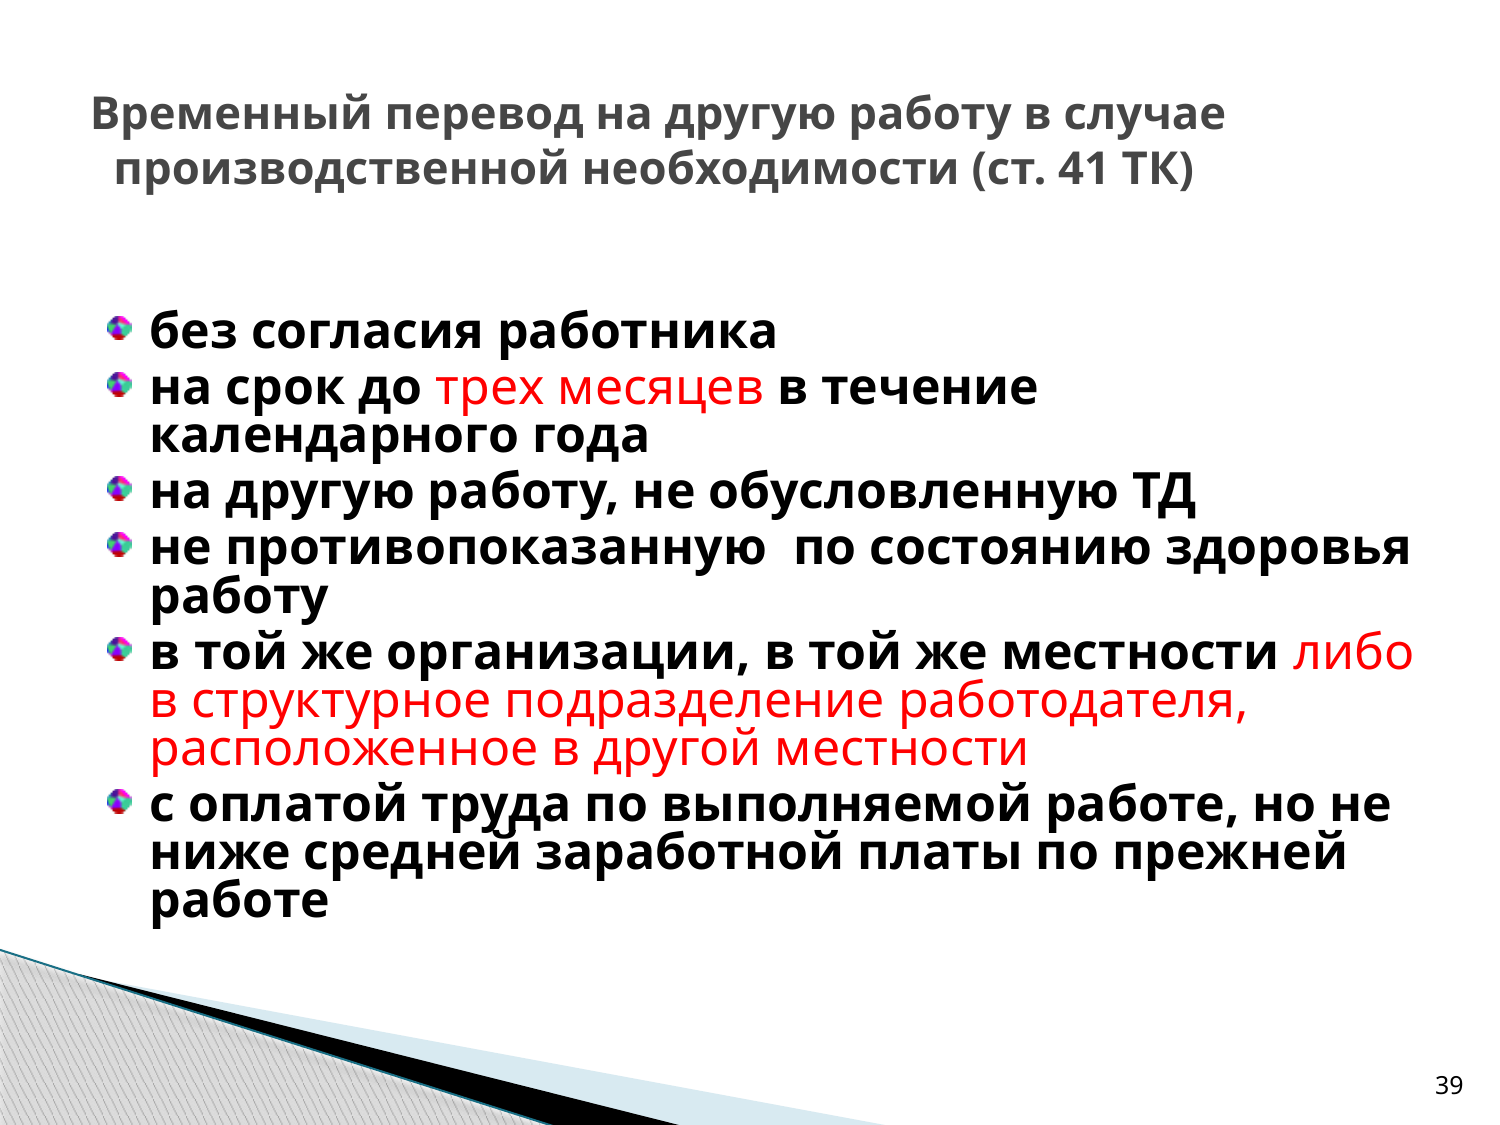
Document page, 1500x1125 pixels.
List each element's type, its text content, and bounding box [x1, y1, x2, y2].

picture [107, 372, 132, 397]
picture [107, 789, 132, 814]
picture [107, 637, 132, 661]
list без согласия работника на срок до трех месяцев в течение календарного года на другую работу, не обусловленную ТД не противопоказанную по состоянию здоровья работу в той же организации, в той же местности либо в структурное подразделение работодателя, расположенное в другой местности с оплатой труда по выполняемой работе, но не ниже средней заработной платы по прежней работе [75, 302, 1436, 1012]
slide_number 39 [1418, 1051, 1479, 1112]
picture [107, 532, 132, 557]
picture [107, 316, 132, 340]
picture [107, 476, 132, 501]
title Временный перевод на другую работу в случае производственной необходимости (ст. 41 ТК) [75, 45, 1425, 233]
